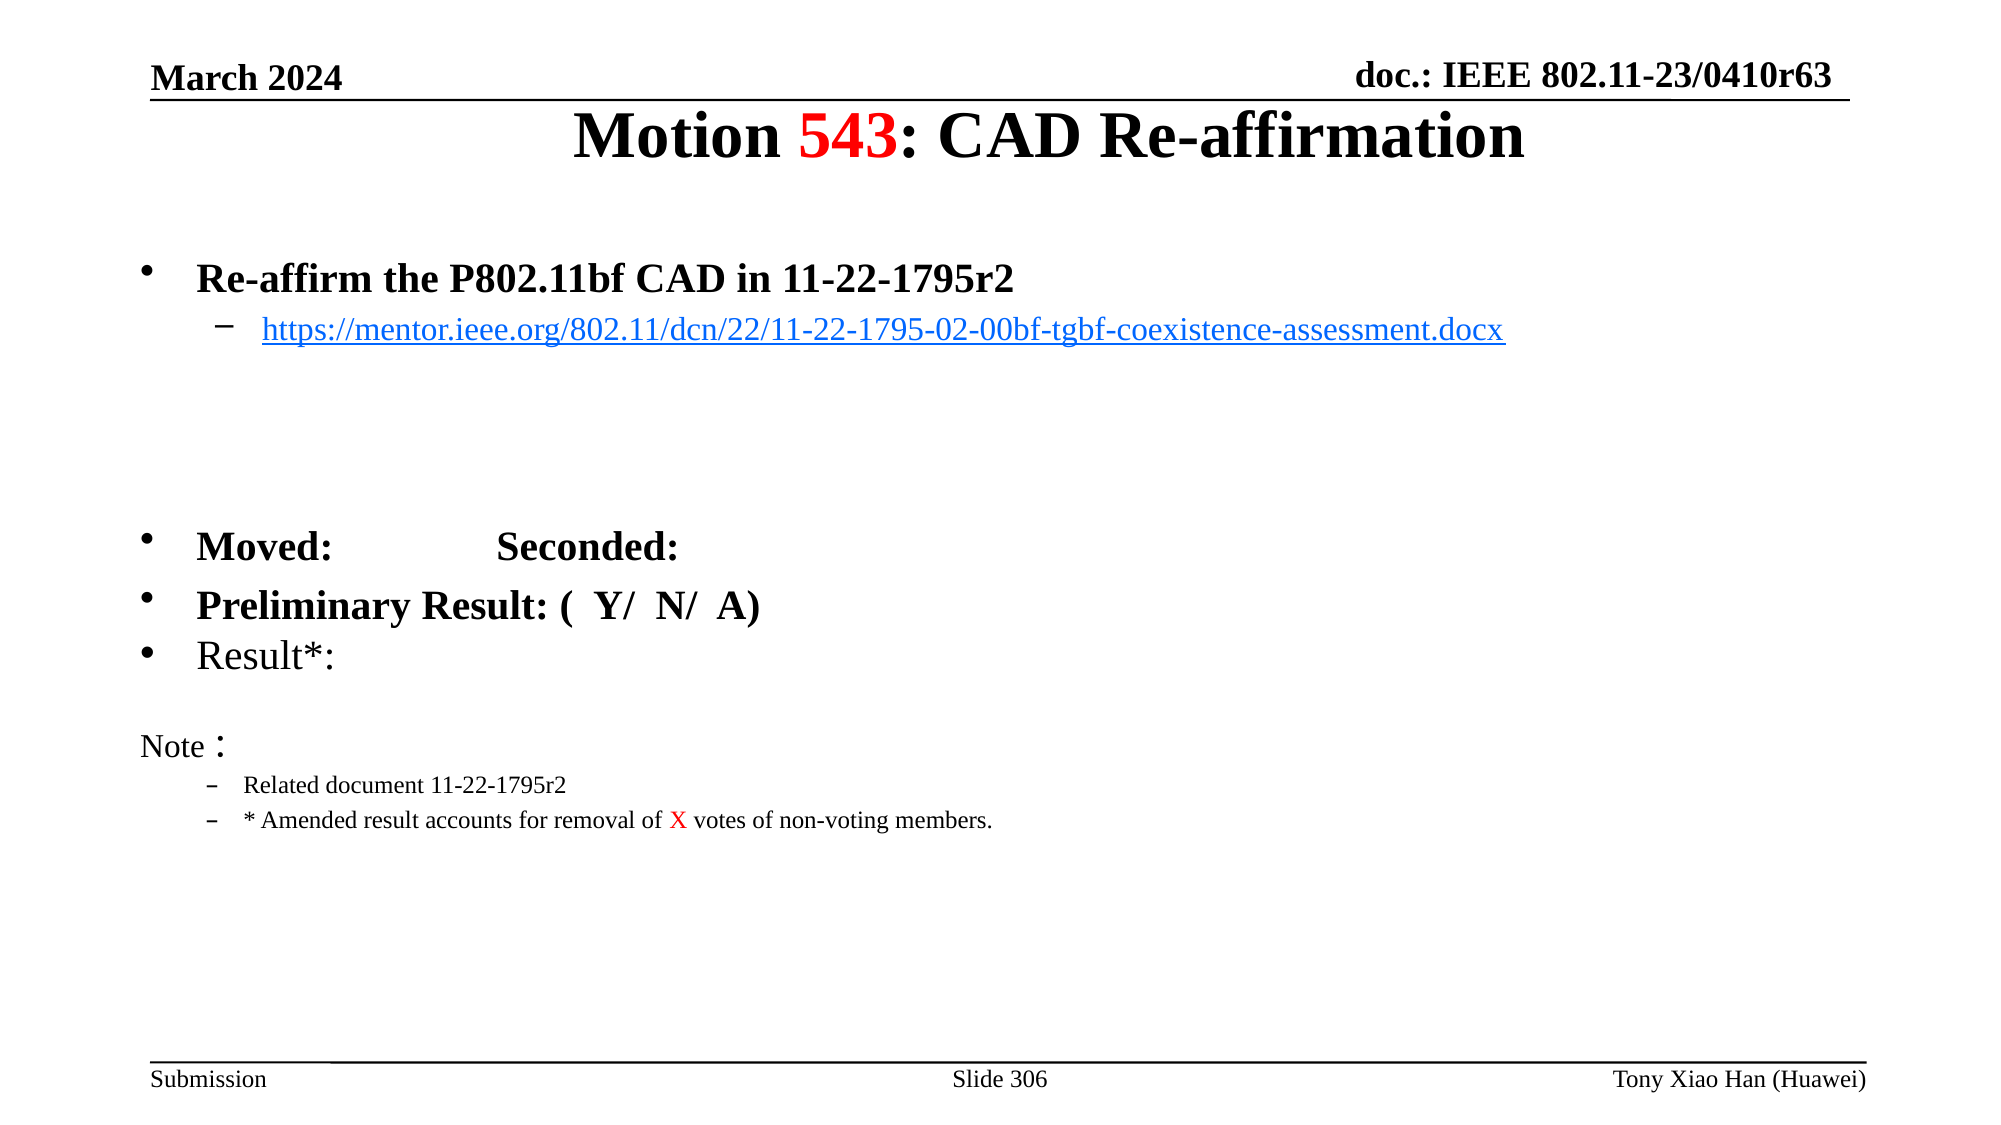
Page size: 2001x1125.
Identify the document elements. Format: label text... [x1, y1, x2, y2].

text_box Re-affirm the P802.11bf CAD in 11-22-1795r2 https://mentor.ieee.org/802.11/dcn/22/11-22-1795-02-00bf-tgbf-coexistence-assessment.docx Moved: Seconded: Preliminary Result: ( Y/ N/ A) Result*: Note： Related document 11-22-1795r2 * Amended result accounts for removal of X votes of non-voting members. [125, 212, 1888, 1013]
text_box Motion 543: CAD Re-affirmation [362, 87, 1738, 175]
